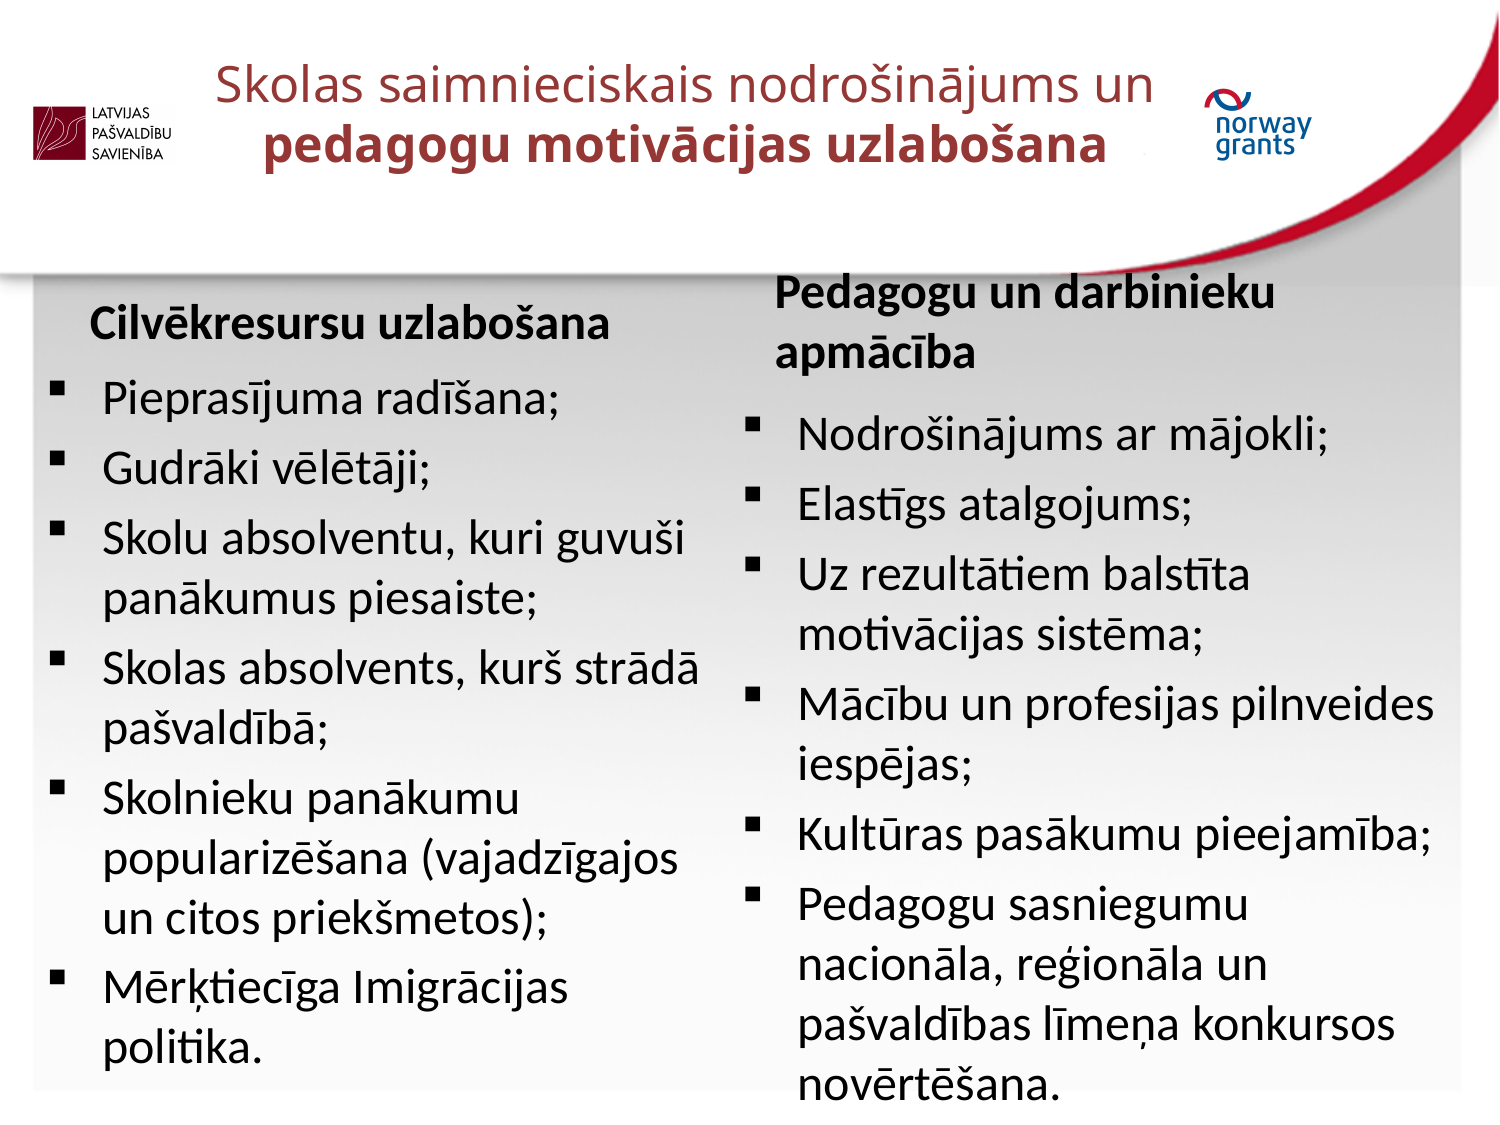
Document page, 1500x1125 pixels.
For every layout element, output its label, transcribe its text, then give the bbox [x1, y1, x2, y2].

list Pieprasījuma radīšana; Gudrāki vēlētāji; Skolu absolventu, kuri guvuši panākumus piesaiste; Skolas absolvents, kurš strādā pašvaldībā; Skolnieku panākumu popularizēšana (vajadzīgajos un citos priekšmetos); Mērķtiecīga Imigrācijas politika. [31, 356, 738, 1125]
list Cilvēkresursu uzlabošana [75, 251, 738, 356]
list Pedagogu un darbinieku apmācība [759, 281, 1423, 387]
list Nodrošinājums ar mājokli; Elastīgs atalgojums; Uz rezultātiem balstīta motivācijas sistēma; Mācību un profesijas pilnveides iespējas; Kultūras pasākumu pieejamība; Pedagogu sasniegumu nacionāla, reģionāla un pašvaldības līmeņa konkursos novērtēšana. [726, 393, 1462, 1125]
title Skolas saimnieciskais nodrošinājums un pedagogu motivācijas uzlabošana [173, 45, 1198, 233]
picture [0, 0, 1500, 1125]
